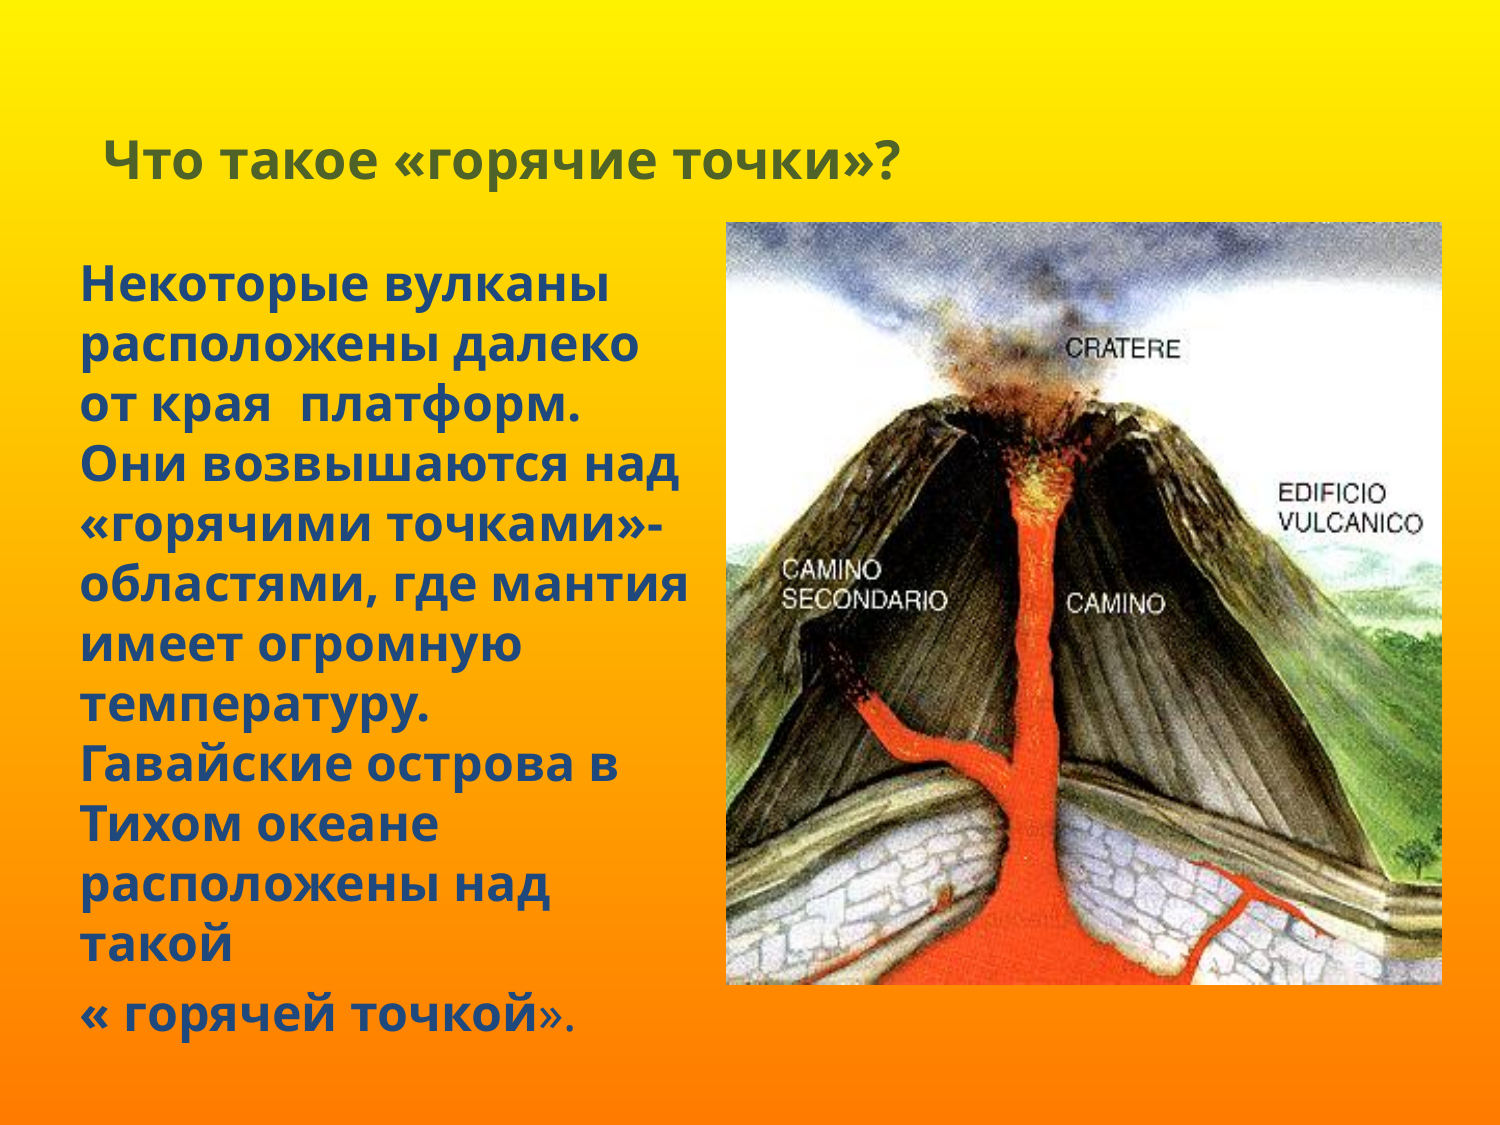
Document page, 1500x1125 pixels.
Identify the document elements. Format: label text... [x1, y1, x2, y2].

title Что такое «горячие точки»? [88, 77, 1038, 199]
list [726, 222, 1442, 985]
list Некоторые вулканы расположены далеко от края платформ. Они возвышаются над «горячими точками»- областями, где мантия имеет огромную температуру. Гавайские острова в Тихом океане расположены над такой « горячей точкой». [64, 243, 715, 959]
